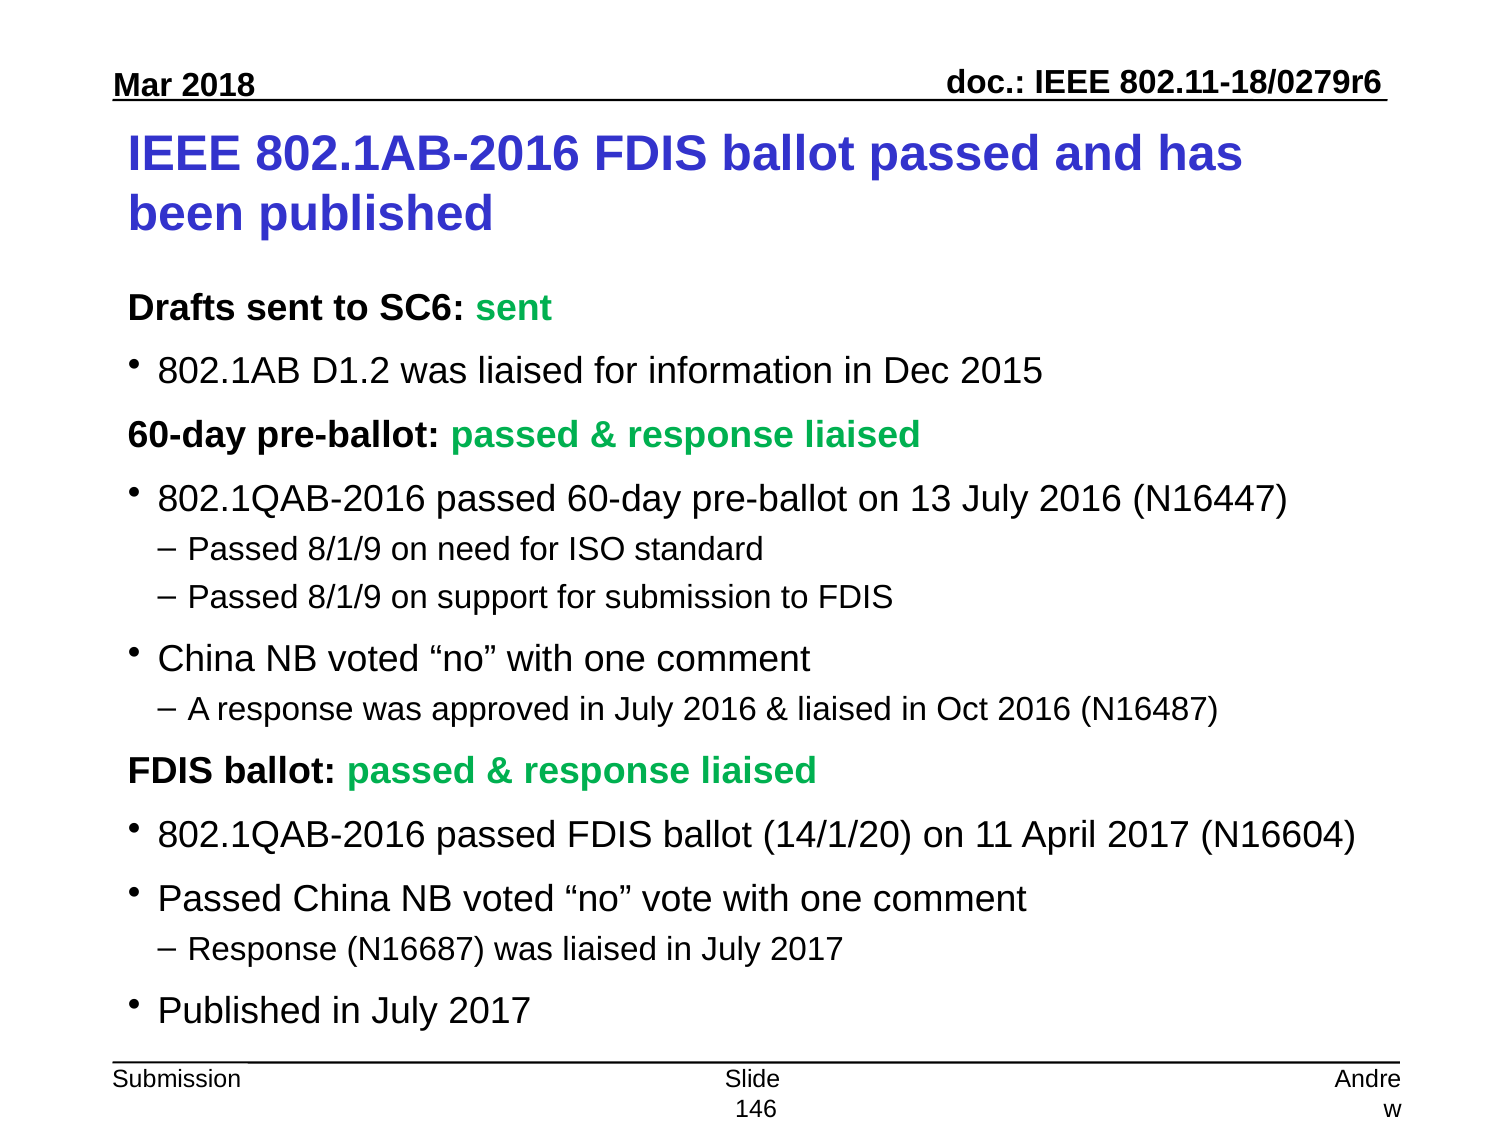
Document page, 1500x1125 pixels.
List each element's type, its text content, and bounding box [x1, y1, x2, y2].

slide_number Slide 146 [709, 1061, 803, 1093]
footer Andrew Myles, Cisco [1320, 1061, 1402, 1093]
title IEEE 802.1AB-2016 FDIS ballot passed and has been published [112, 112, 1388, 275]
list Drafts sent to SC6: sent 802.1AB D1.2 was liaised for information in Dec 2015 60-day pre-ballot: passed & response liaised 802.1QAB-2016 passed 60-day pre-ballot on 13 July 2016 (N16447) Passed 8/1/9 on need for ISO standard Passed 8/1/9 on support for submission to FDIS China NB voted “no” with one comment A response was approved in July 2016 & liaised in Oct 2016 (N16487) FDIS ballot: passed & response liaised 802.1QAB-2016 passed FDIS ballot (14/1/20) on 11 April 2017 (N16604) Passed China NB voted “no” vote with one comment Response (N16687) was liaised in July 2017 Published in July 2017 [112, 275, 1388, 950]
